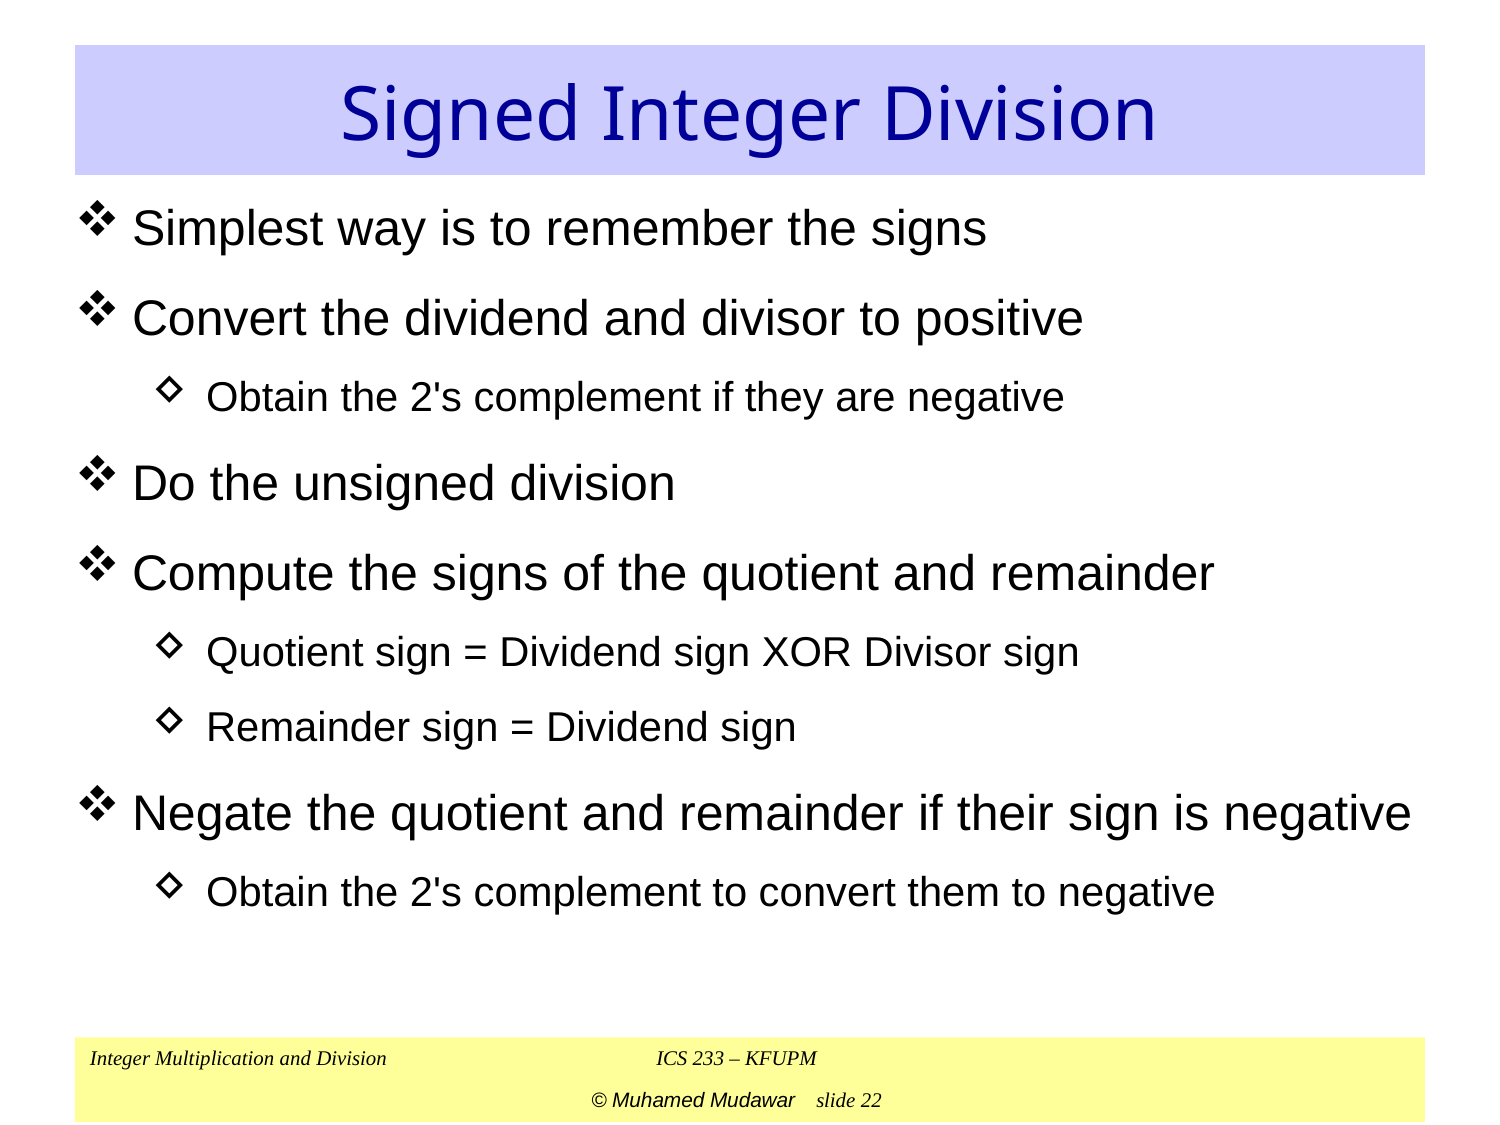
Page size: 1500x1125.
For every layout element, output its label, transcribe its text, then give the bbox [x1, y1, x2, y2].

title Signed Integer Division [75, 45, 1425, 175]
list Simplest way is to remember the signs Convert the dividend and divisor to positive Obtain the 2's complement if they are negative Do the unsigned division Compute the signs of the quotient and remainder Quotient sign = Dividend sign XOR Divisor sign Remainder sign = Dividend sign Negate the quotient and remainder if their sign is negative Obtain the 2's complement to convert them to negative [75, 187, 1425, 1032]
